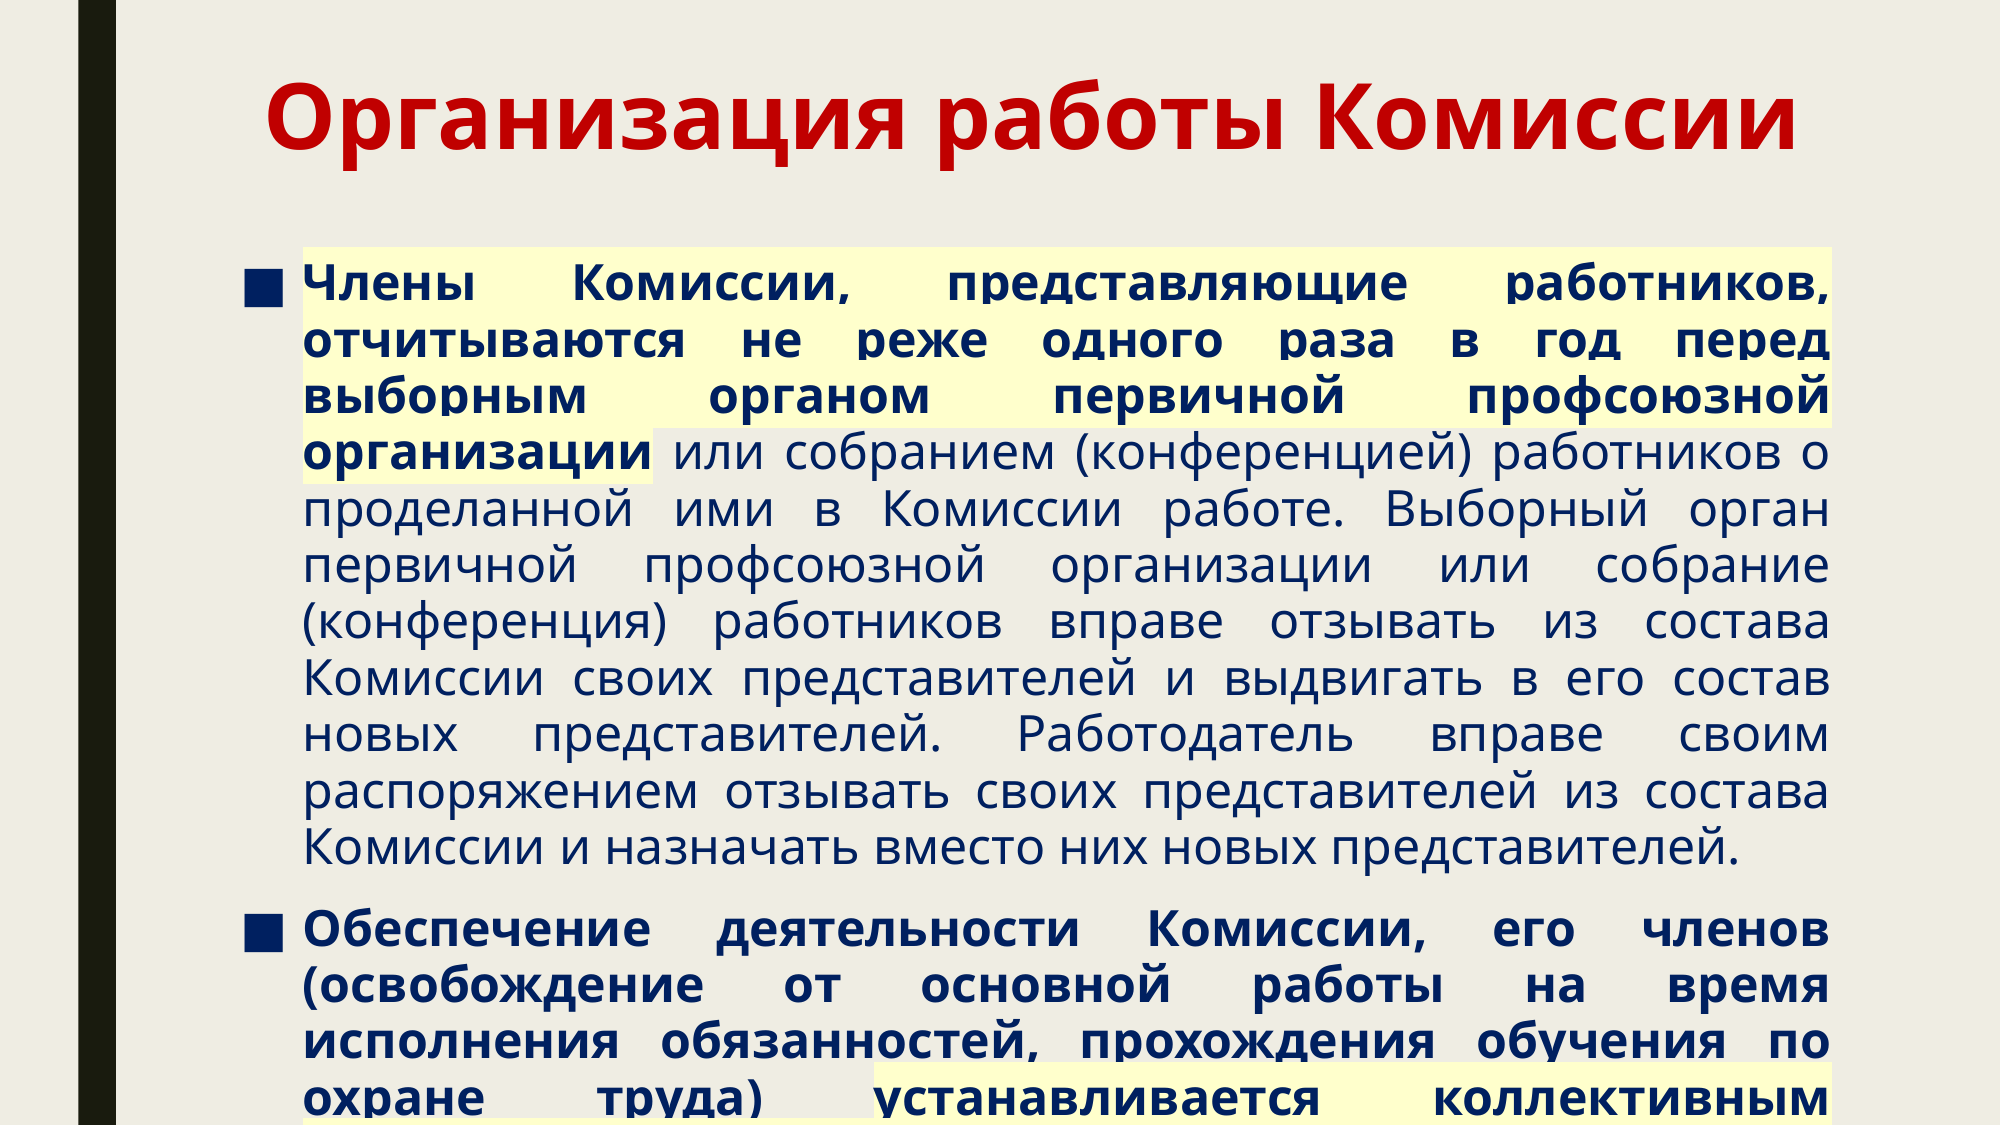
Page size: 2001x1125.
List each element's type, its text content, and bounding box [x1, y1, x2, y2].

title Организация работы Комиссии [248, 64, 1824, 230]
list Члены Комиссии, представляющие работников, отчитываются не реже одного раза в год перед выборным органом первичной профсоюзной организации или собранием (конференцией) работников о проделанной ими в Комиссии работе. Выборный орган первичной профсоюзной организации или собрание (конференция) работников вправе отзывать из состава Комиссии своих представителей и выдвигать в его состав новых представителей. Работодатель вправе своим распоряжением отзывать своих представителей из состава Комиссии и назначать вместо них новых представителей. Обеспечение деятельности Комиссии, его членов (освобождение от основной работы на время исполнения обязанностей, прохождения обучения по охране труда) устанавливается коллективным договором, локальным нормативным актом работодателя. [225, 247, 1847, 1024]
